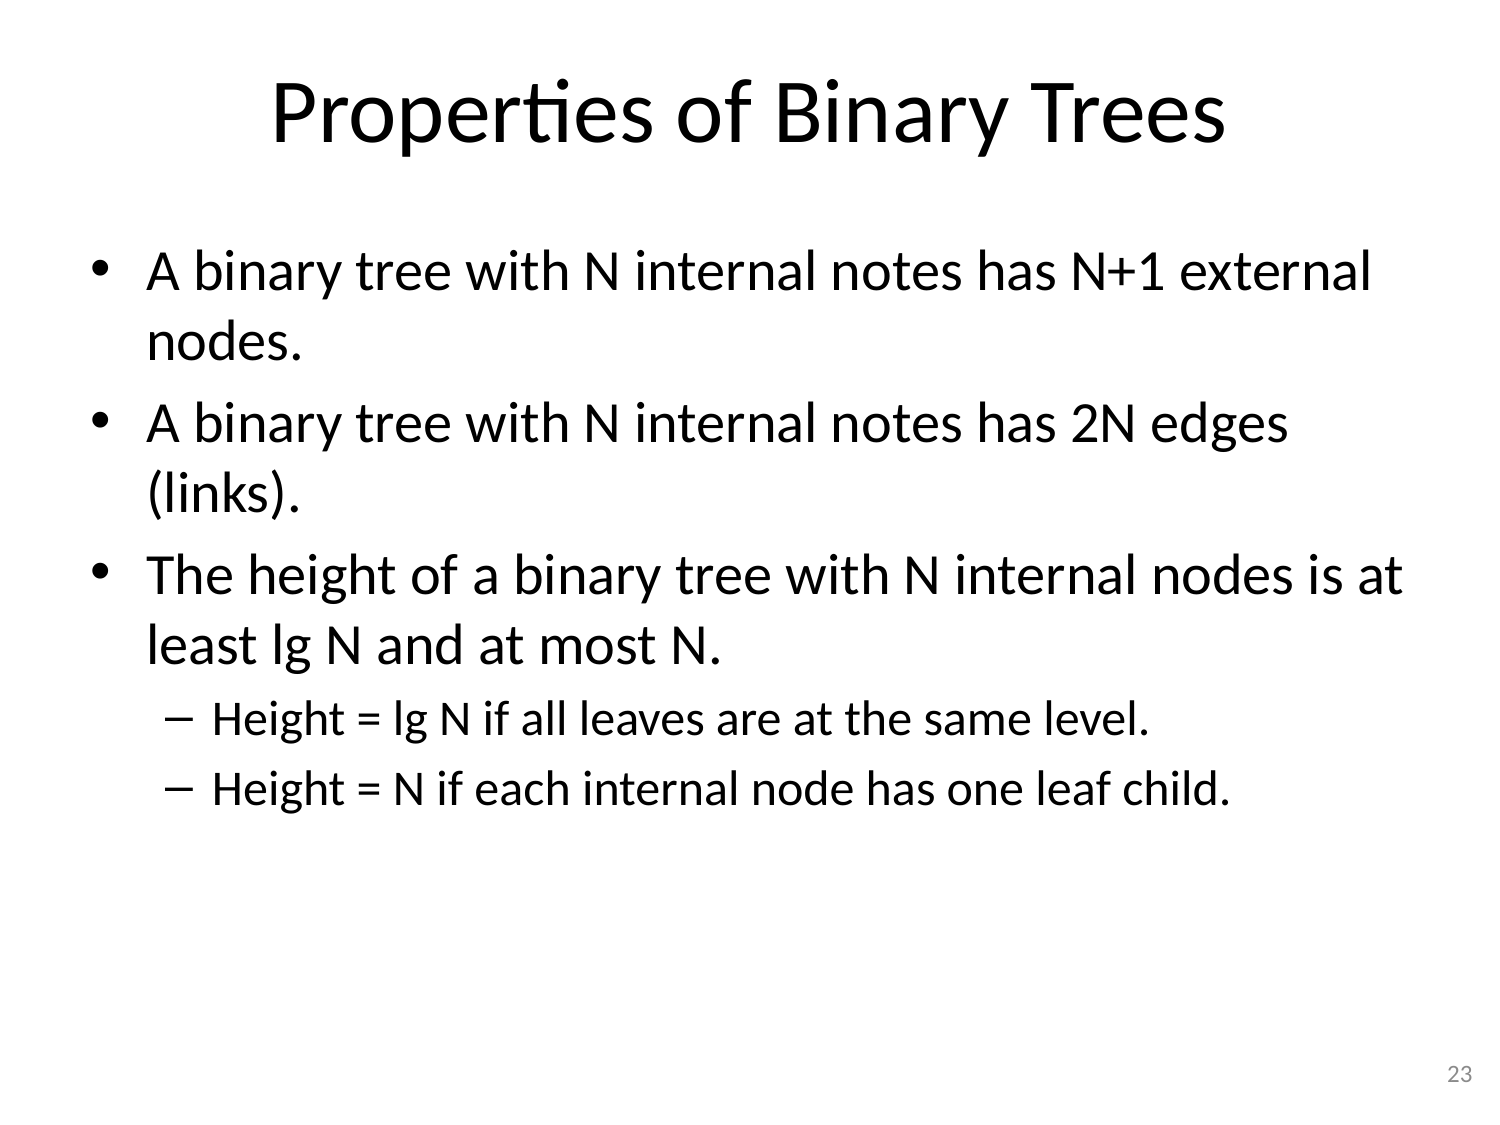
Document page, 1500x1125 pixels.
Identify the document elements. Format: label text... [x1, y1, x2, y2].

slide_number 23 [1137, 1042, 1488, 1103]
list A binary tree with N internal notes has N+1 external nodes. A binary tree with N internal notes has 2N edges (links). The height of a binary tree with N internal nodes is at least lg N and at most N. Height = lg N if all leaves are at the same level. Height = N if each internal node has one leaf child. [75, 224, 1425, 1050]
title Properties of Binary Trees [75, 12, 1425, 200]
